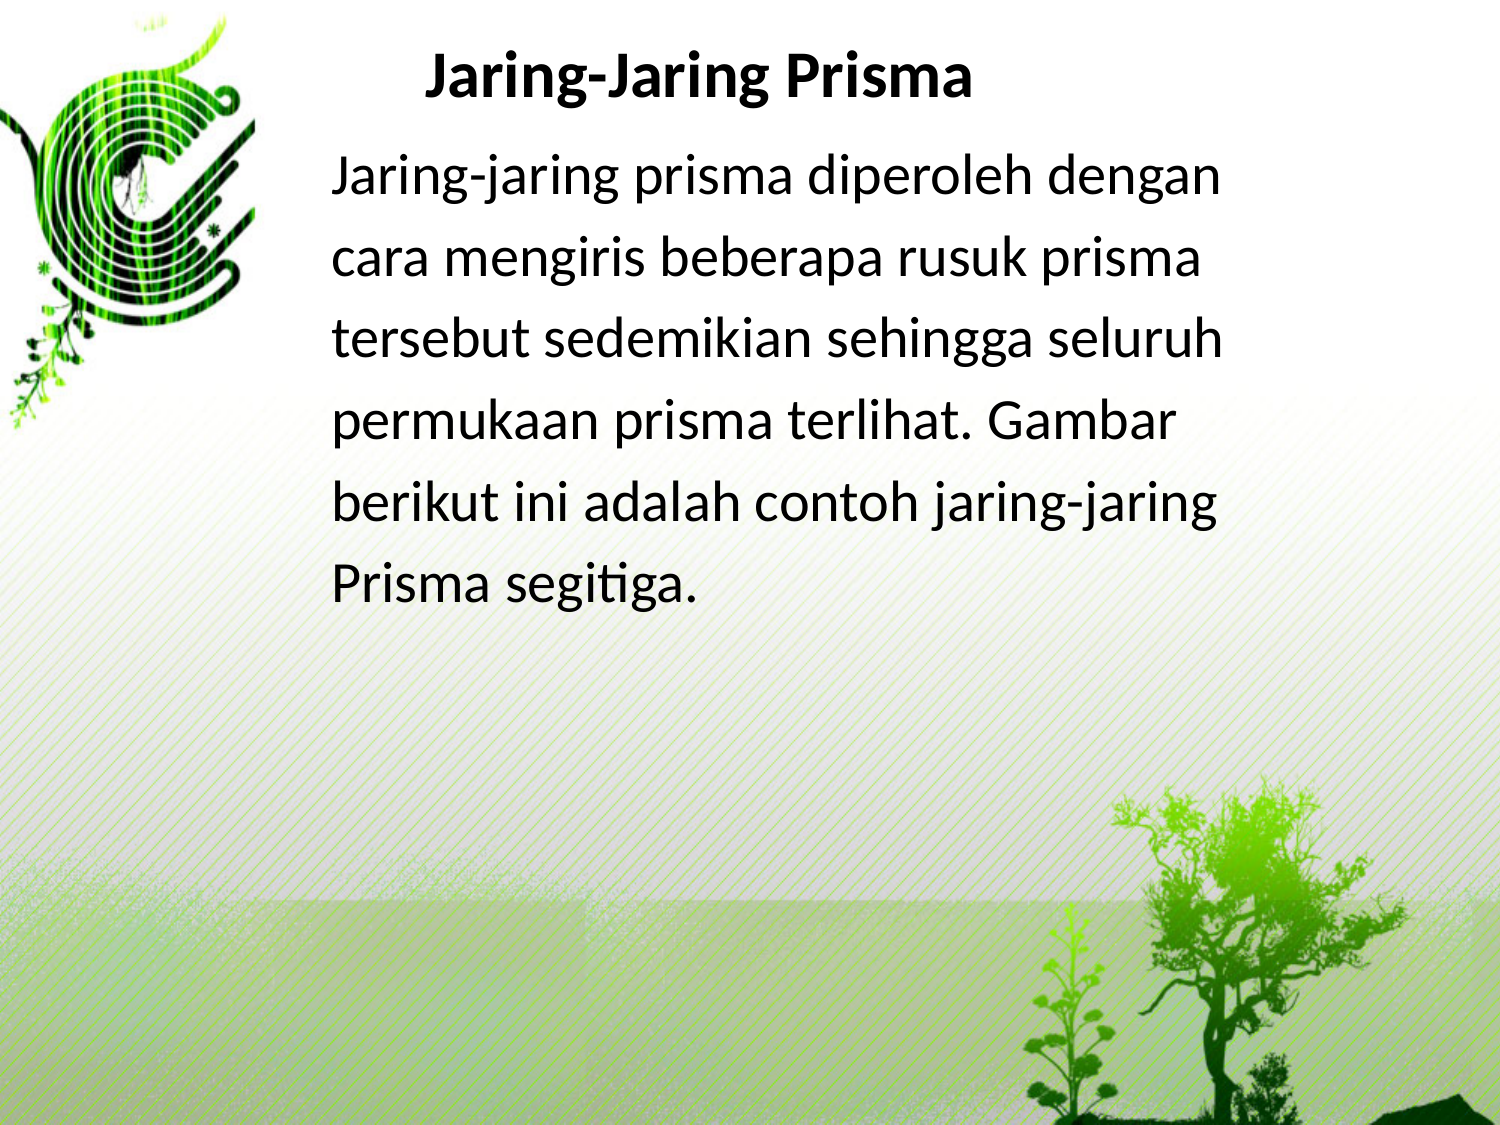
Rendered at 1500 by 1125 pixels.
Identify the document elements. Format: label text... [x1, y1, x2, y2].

picture [0, 0, 1500, 1125]
list Jaring-Jaring Prisma [409, 23, 1067, 128]
text_box Jaring-jaring prisma diperoleh dengan cara mengiris beberapa rusuk prisma tersebut sedemikian sehingga seluruh permukaan prisma terlihat. Gambar berikut ini adalah contoh jaring-jaring Prisma segitiga. [316, 128, 1360, 610]
